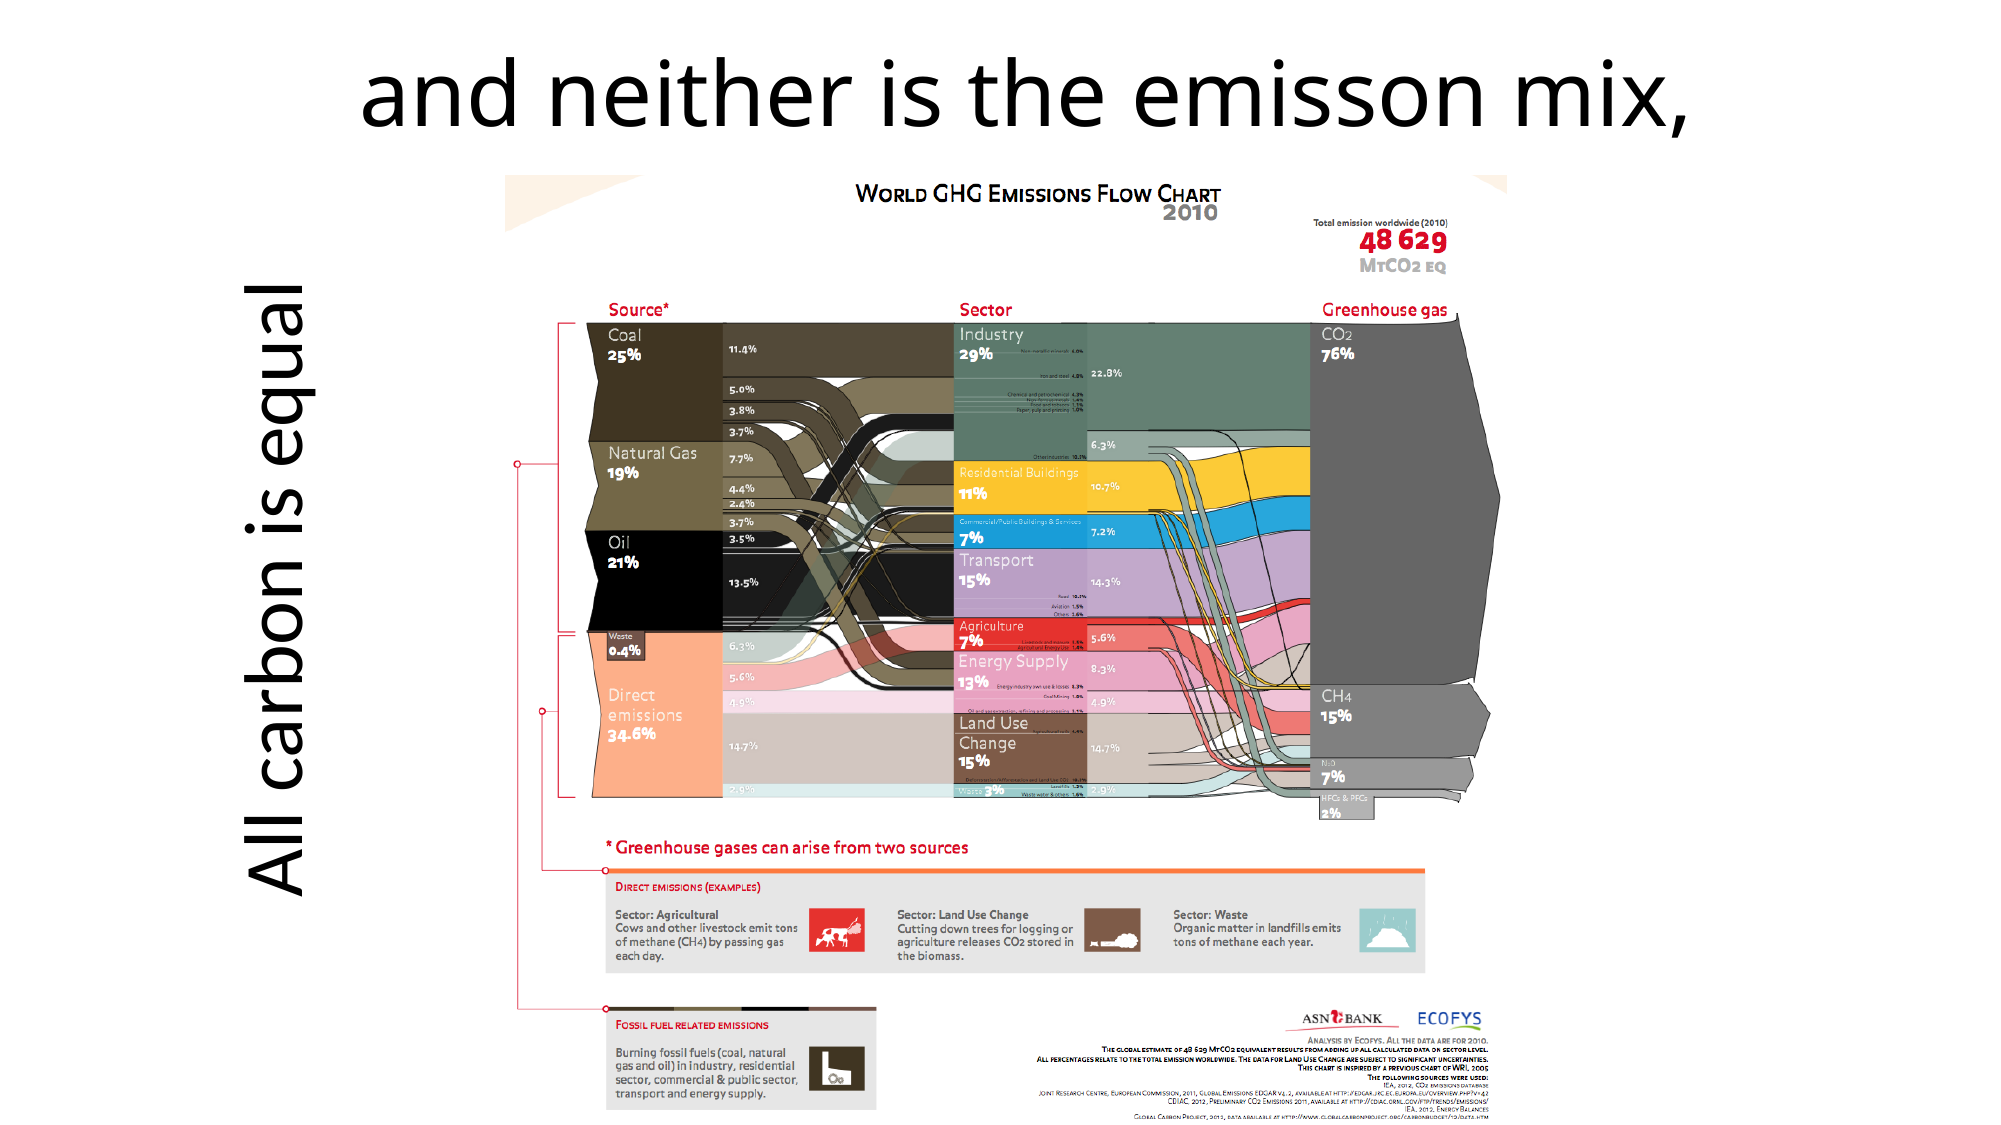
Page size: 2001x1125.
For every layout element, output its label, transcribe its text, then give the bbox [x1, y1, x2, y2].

text_box All carbon is equal [211, 184, 326, 913]
picture [492, 142, 1507, 1125]
text_box and neither is the emisson mix, [164, 40, 1889, 153]
